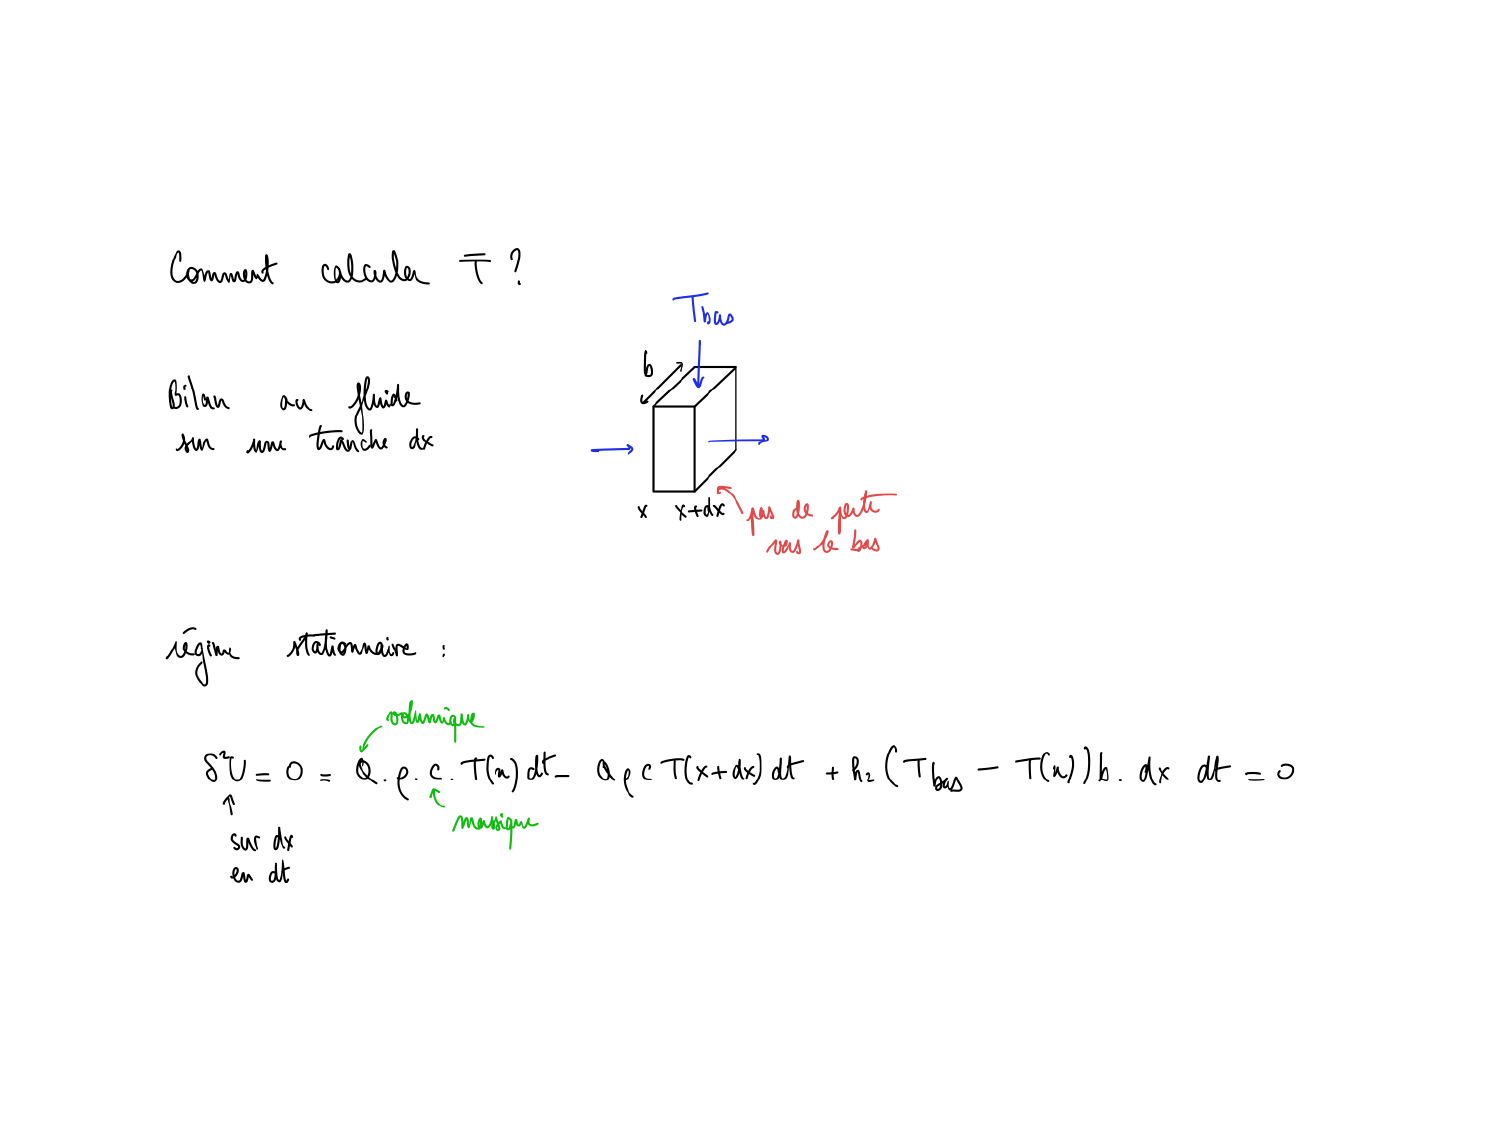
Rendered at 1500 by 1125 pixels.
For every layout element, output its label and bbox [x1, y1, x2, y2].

picture [123, 207, 1375, 911]
